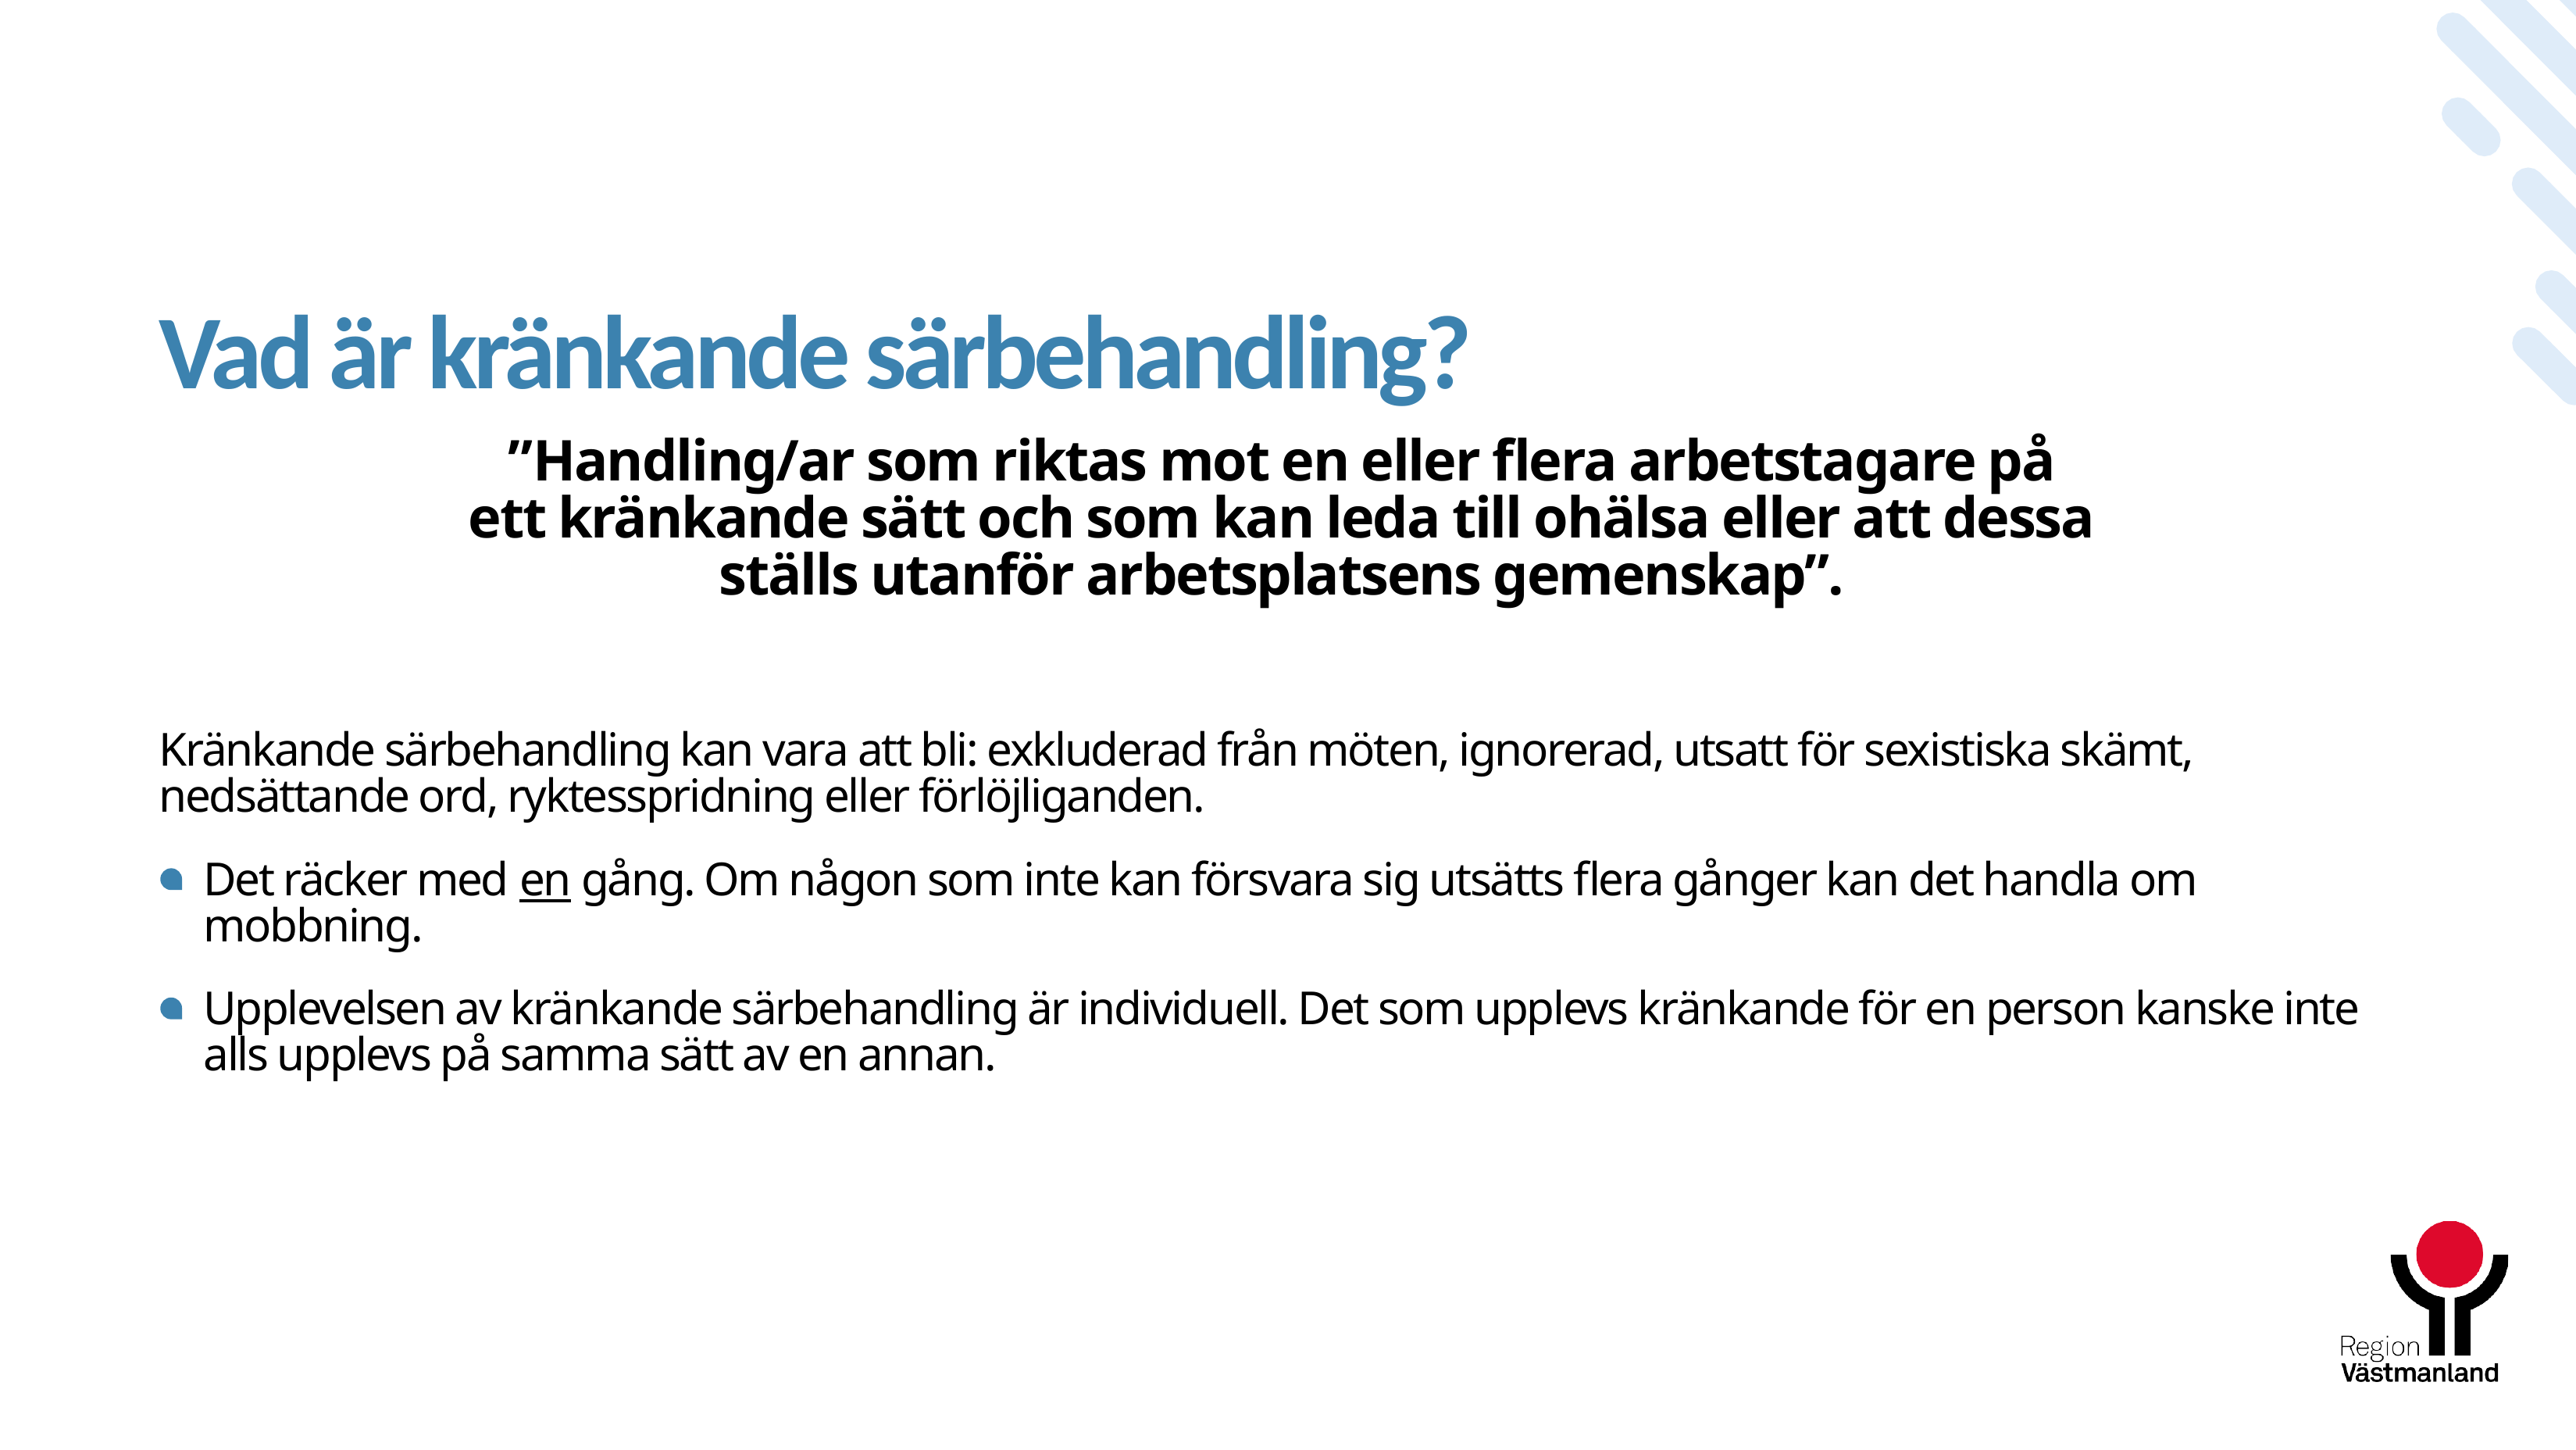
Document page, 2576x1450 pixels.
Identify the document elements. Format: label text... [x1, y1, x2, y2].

title Vad är kränkande särbehandling? [159, 157, 2417, 420]
picture [2341, 1221, 2509, 1382]
list ”Handling/ar som riktas mot en eller flera arbetstagare på ett kränkande sätt och som kan leda till ohälsa eller att dessa ställs utanför arbetsplatsens gemenskap”. Kränkande särbehandling kan vara att bli: exkluderad från möten, ignorerad, utsatt för sexistiska skämt, nedsättande ord, ryktesspridning eller förlöjliganden. Det räcker med en gång. Om någon som inte kan försvara sig utsätts flera gånger kan det handla om mobbning. Upplevelsen av kränkande särbehandling är individuell. Det som upplevs kränkande för en person kanske inte alls upplevs på samma sätt av en annan. [159, 435, 2417, 1203]
